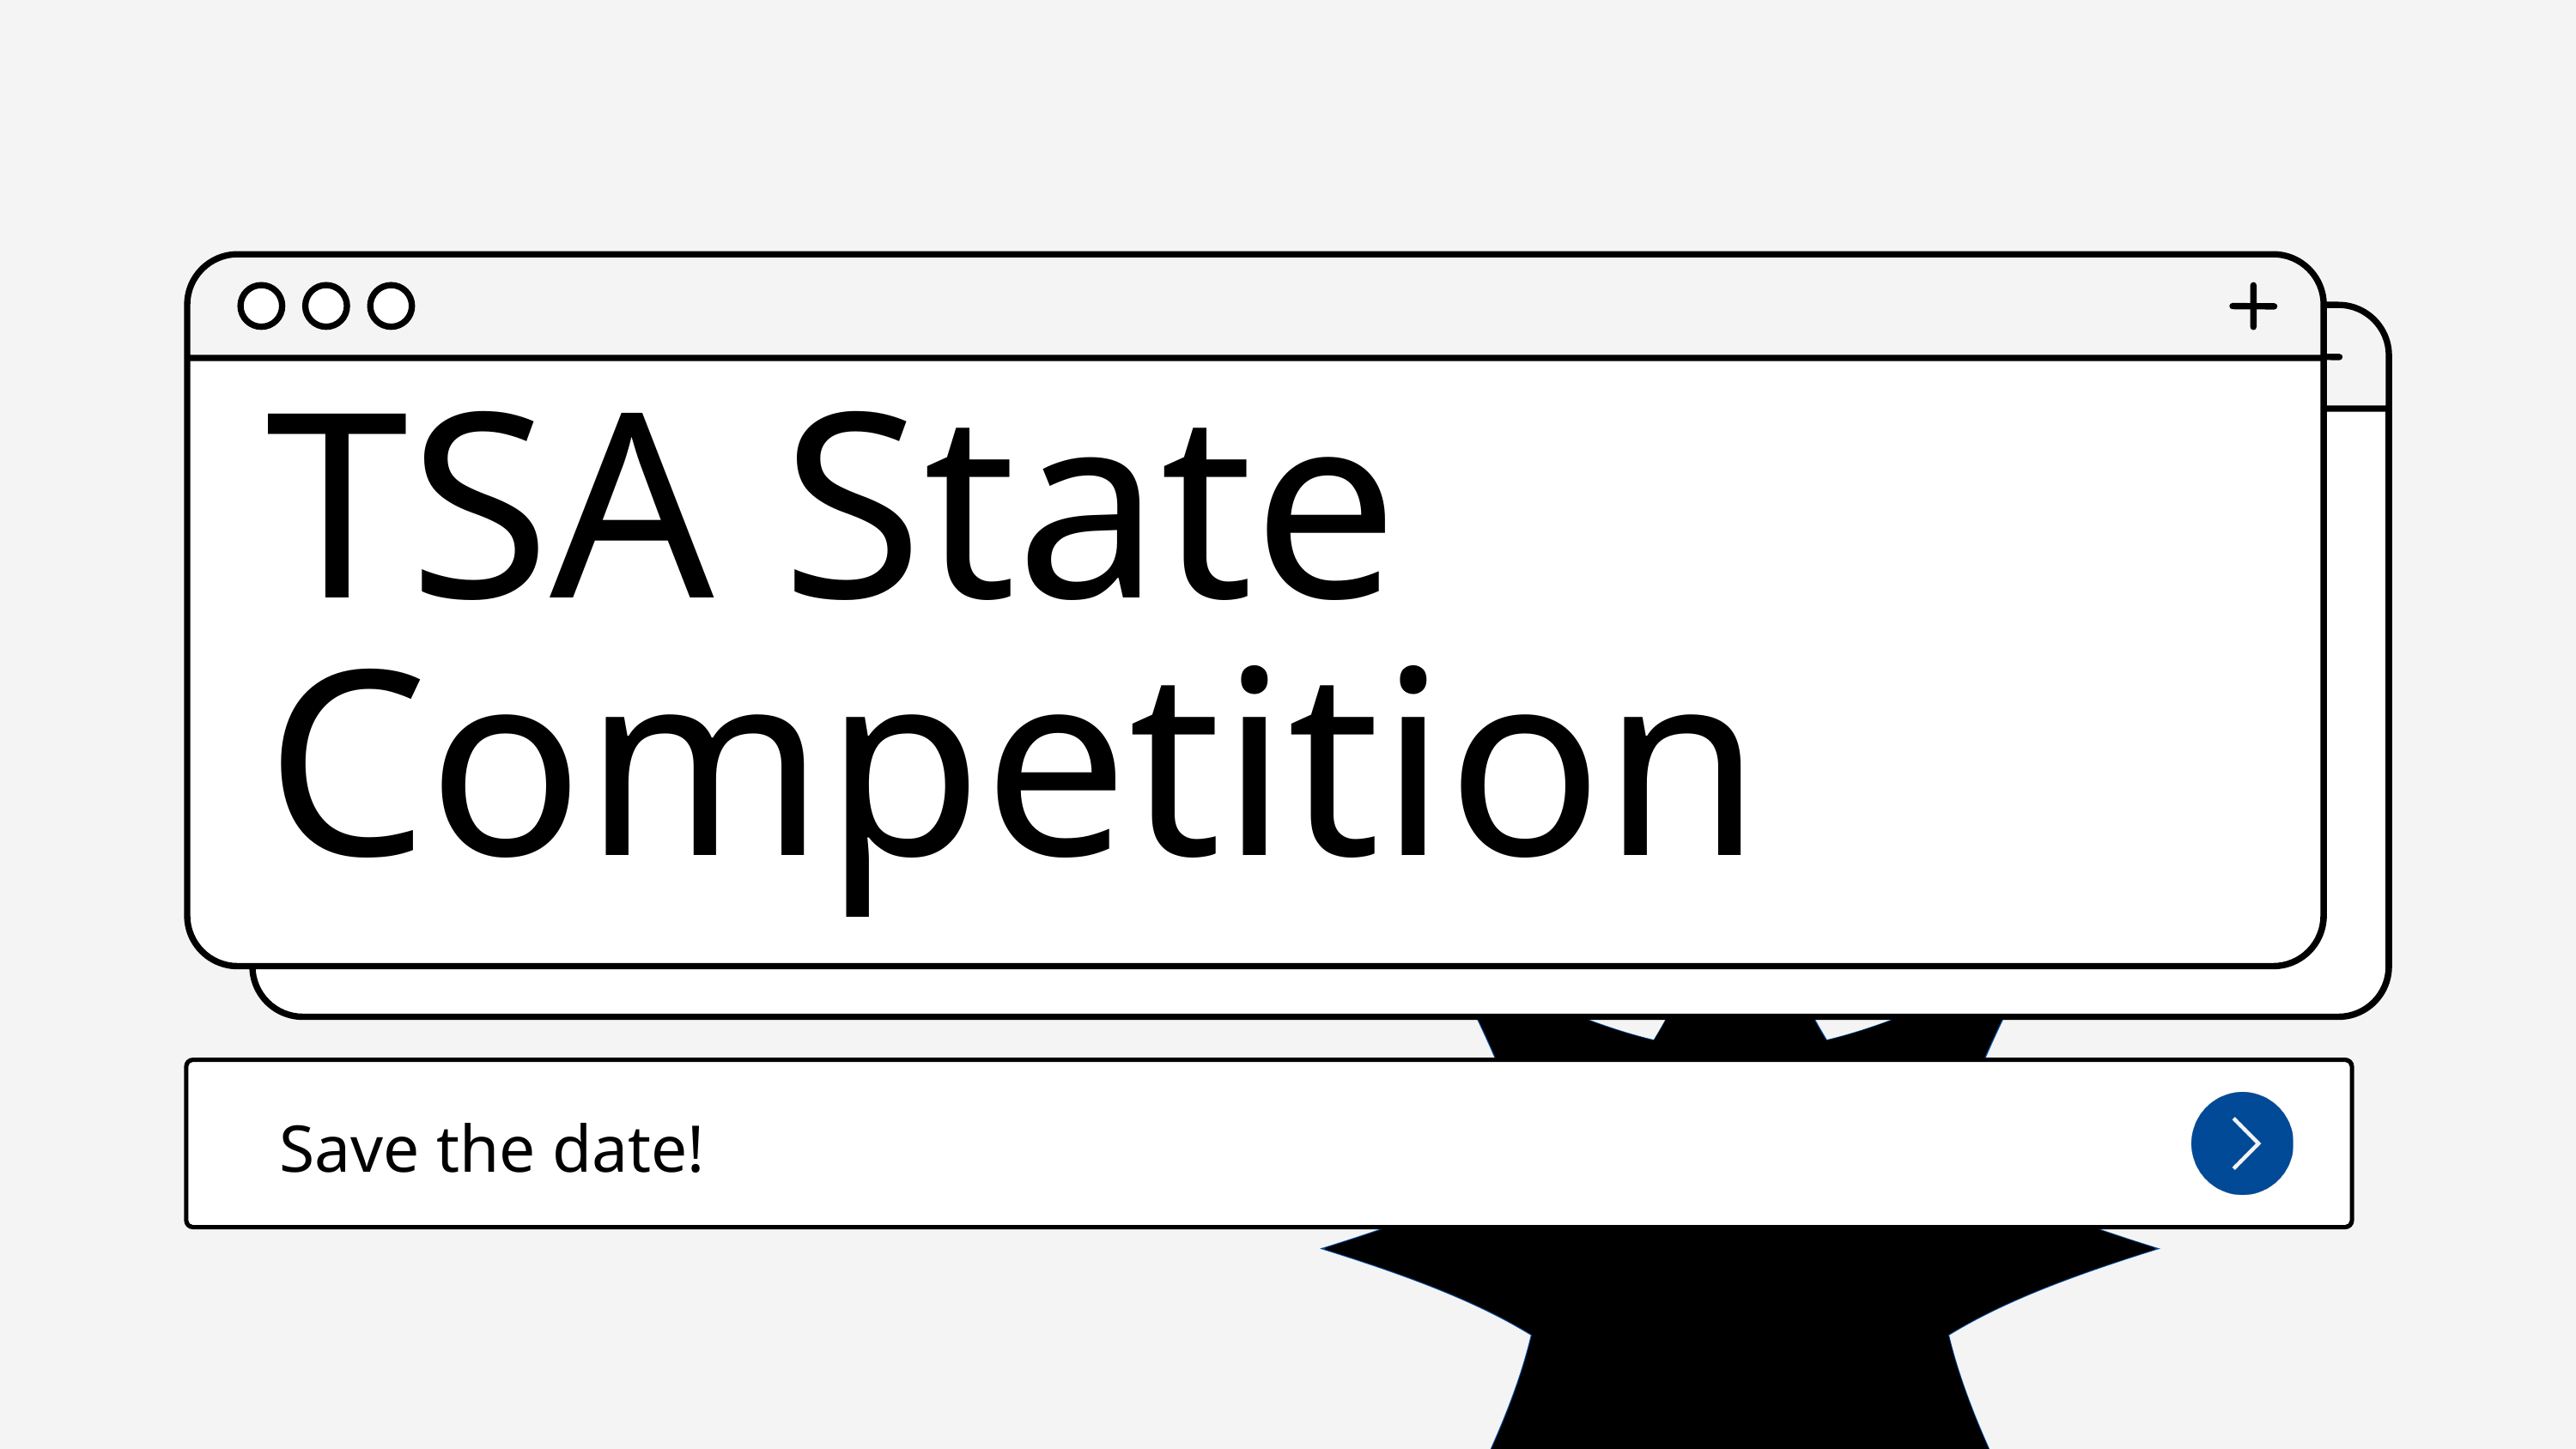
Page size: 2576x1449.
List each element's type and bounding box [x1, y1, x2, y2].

text_box [1320, 1240, 2160, 1449]
text_box [1320, 1030, 2160, 1057]
text_box [184, 1057, 2354, 1230]
text_box [184, 251, 2392, 1021]
